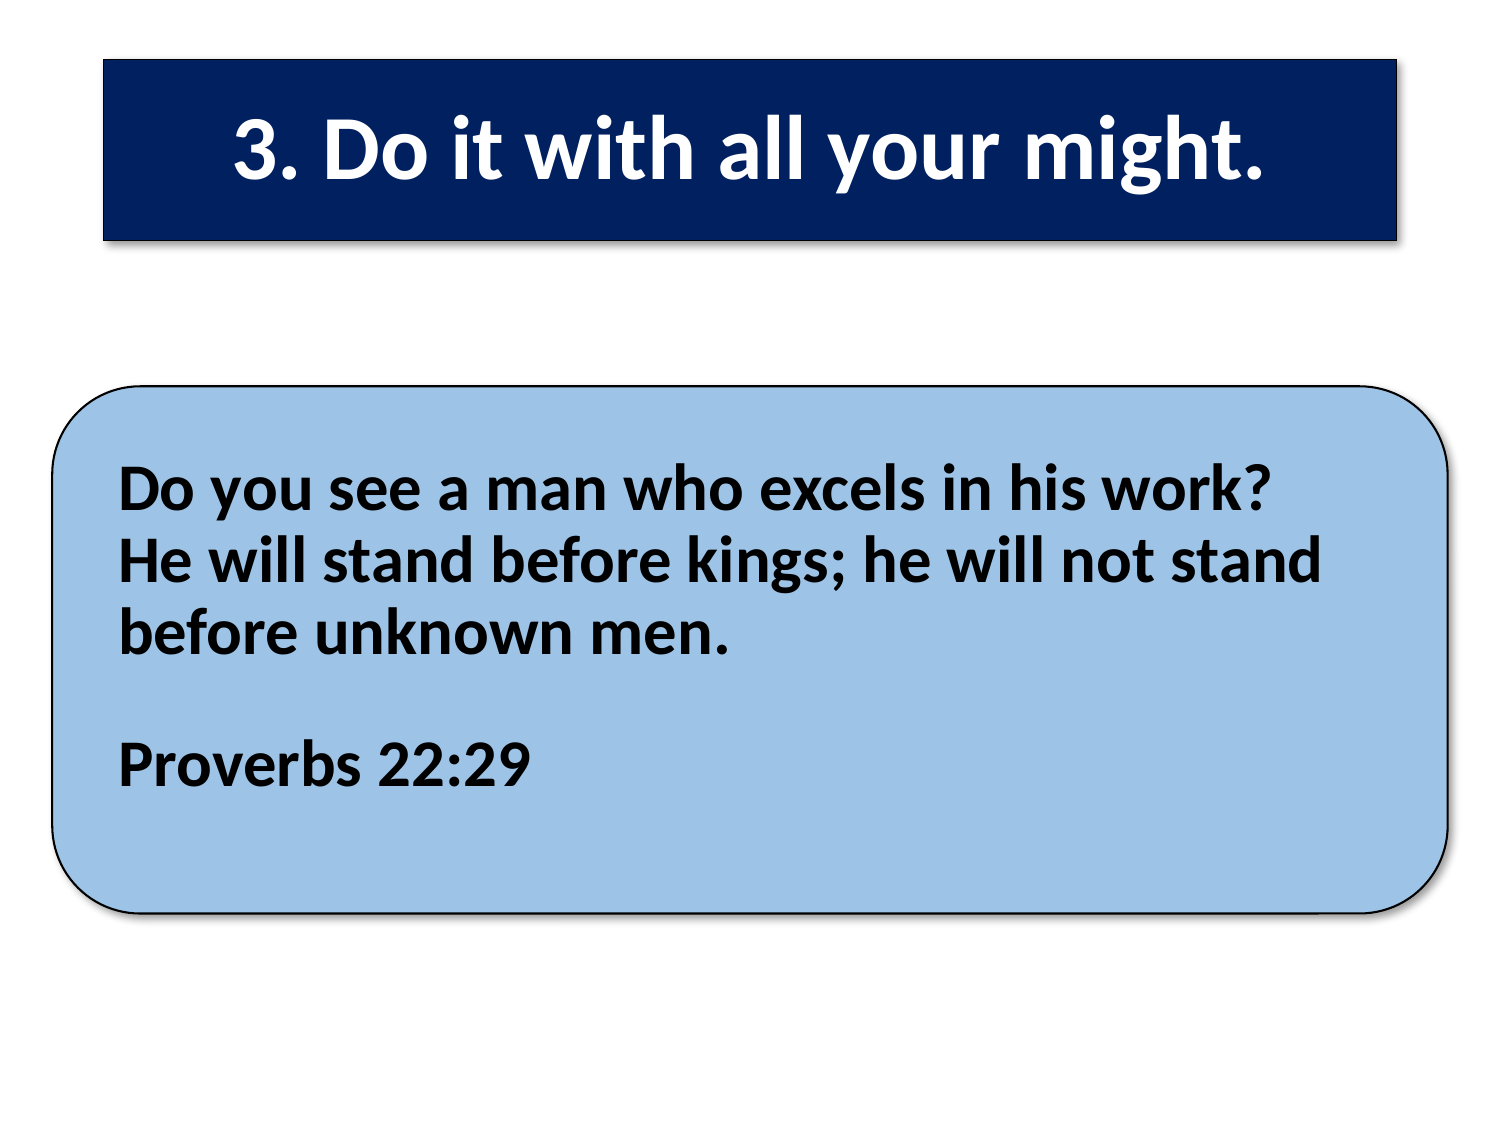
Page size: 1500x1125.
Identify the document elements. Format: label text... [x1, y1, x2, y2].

list Do you see a man who excels in his work? He will stand before kings; he will not stand before unknown men. Proverbs 22:29 [103, 445, 1397, 857]
title 3. Do it with all your might. [103, 59, 1397, 241]
text_box [51, 385, 1449, 915]
